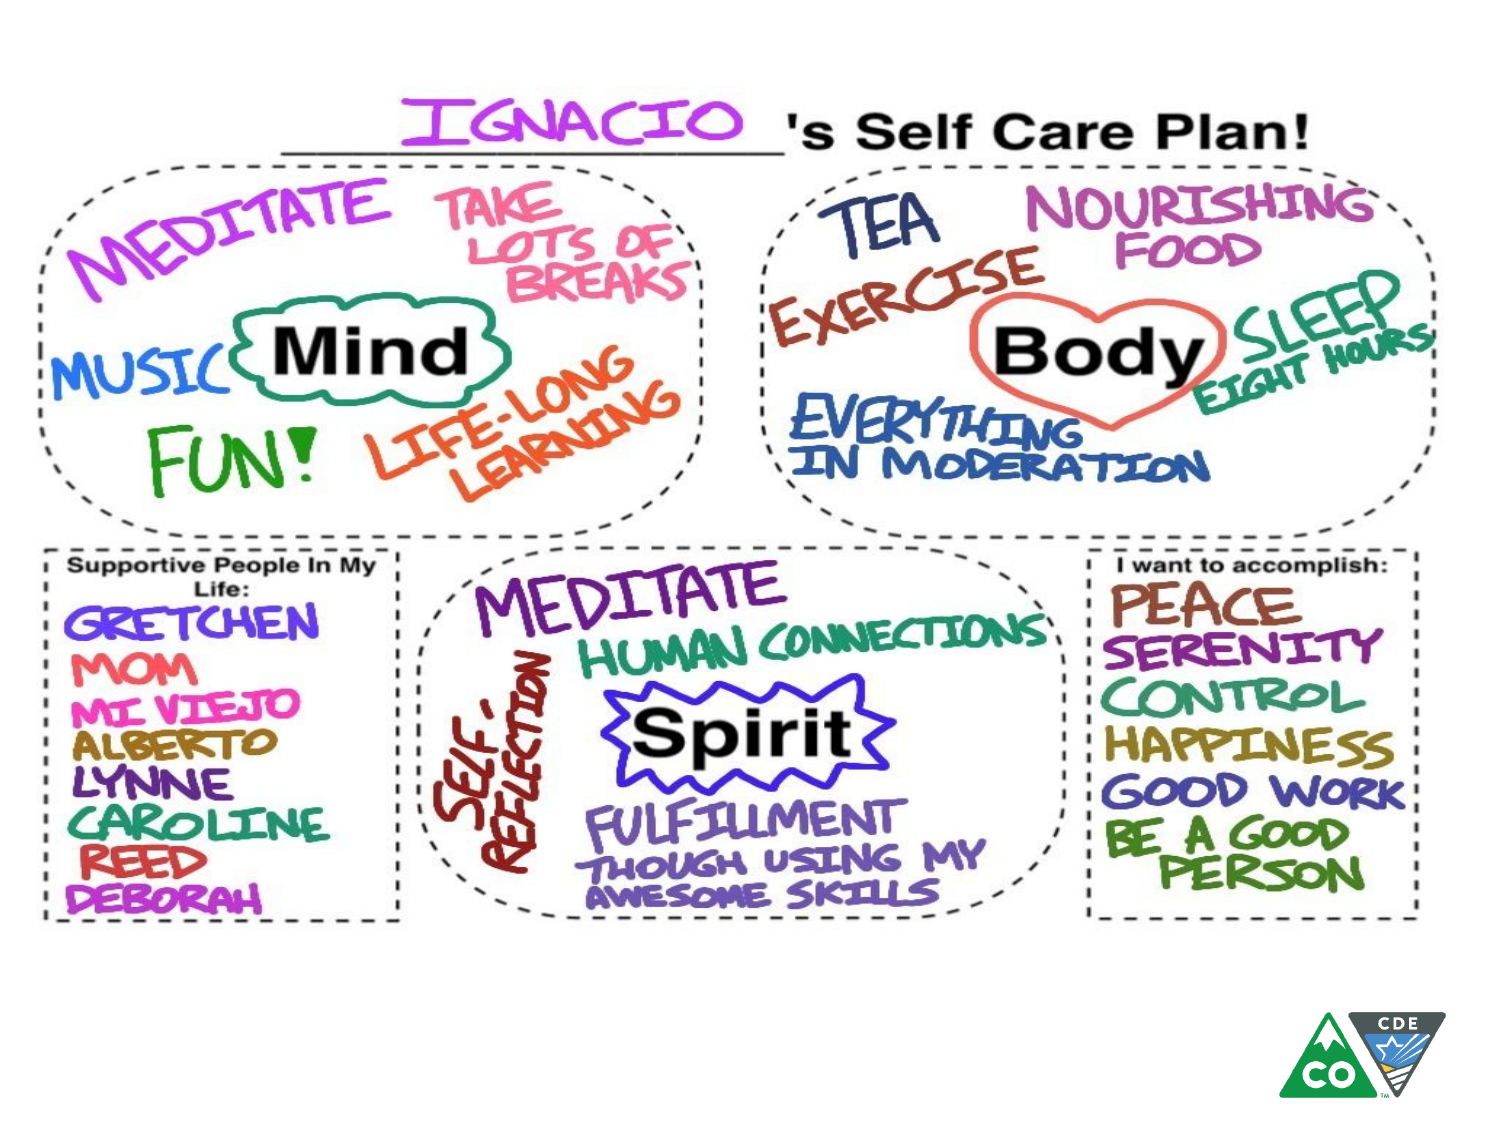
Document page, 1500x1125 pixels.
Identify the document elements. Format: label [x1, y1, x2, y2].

picture [2, 87, 1490, 938]
